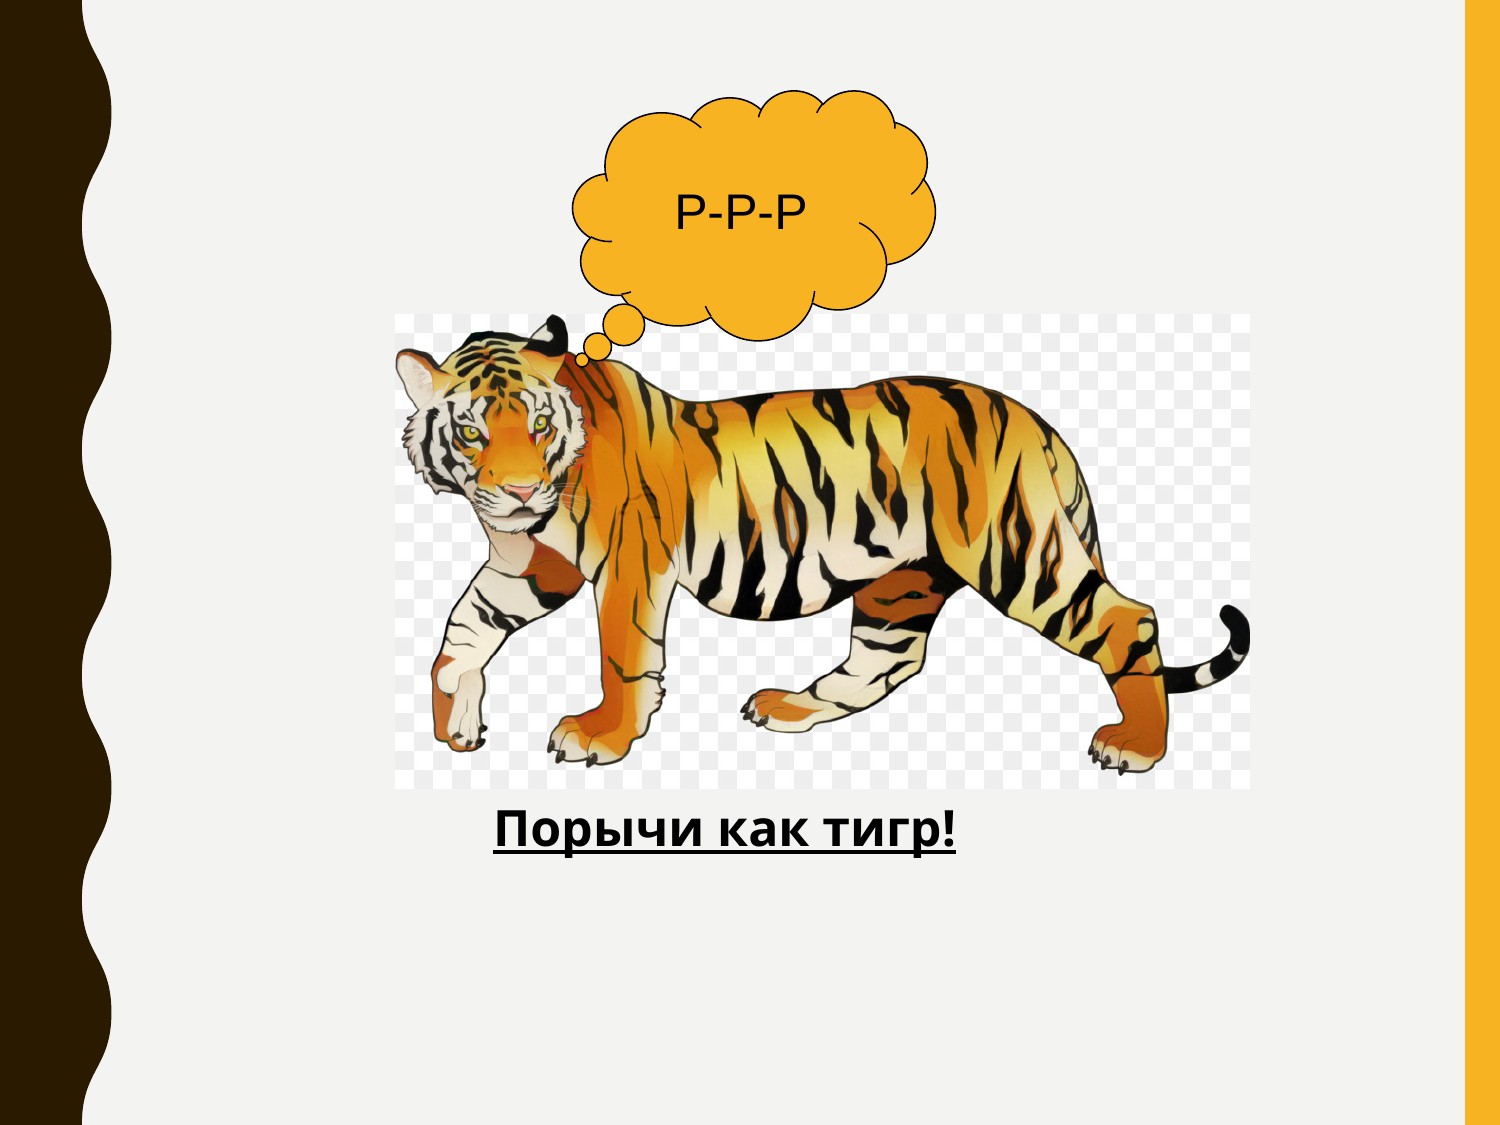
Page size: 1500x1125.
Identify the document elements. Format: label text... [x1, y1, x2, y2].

picture [395, 314, 1250, 789]
text_box Порычи как тигр! [478, 789, 972, 864]
text_box Р-Р-Р [572, 90, 936, 314]
